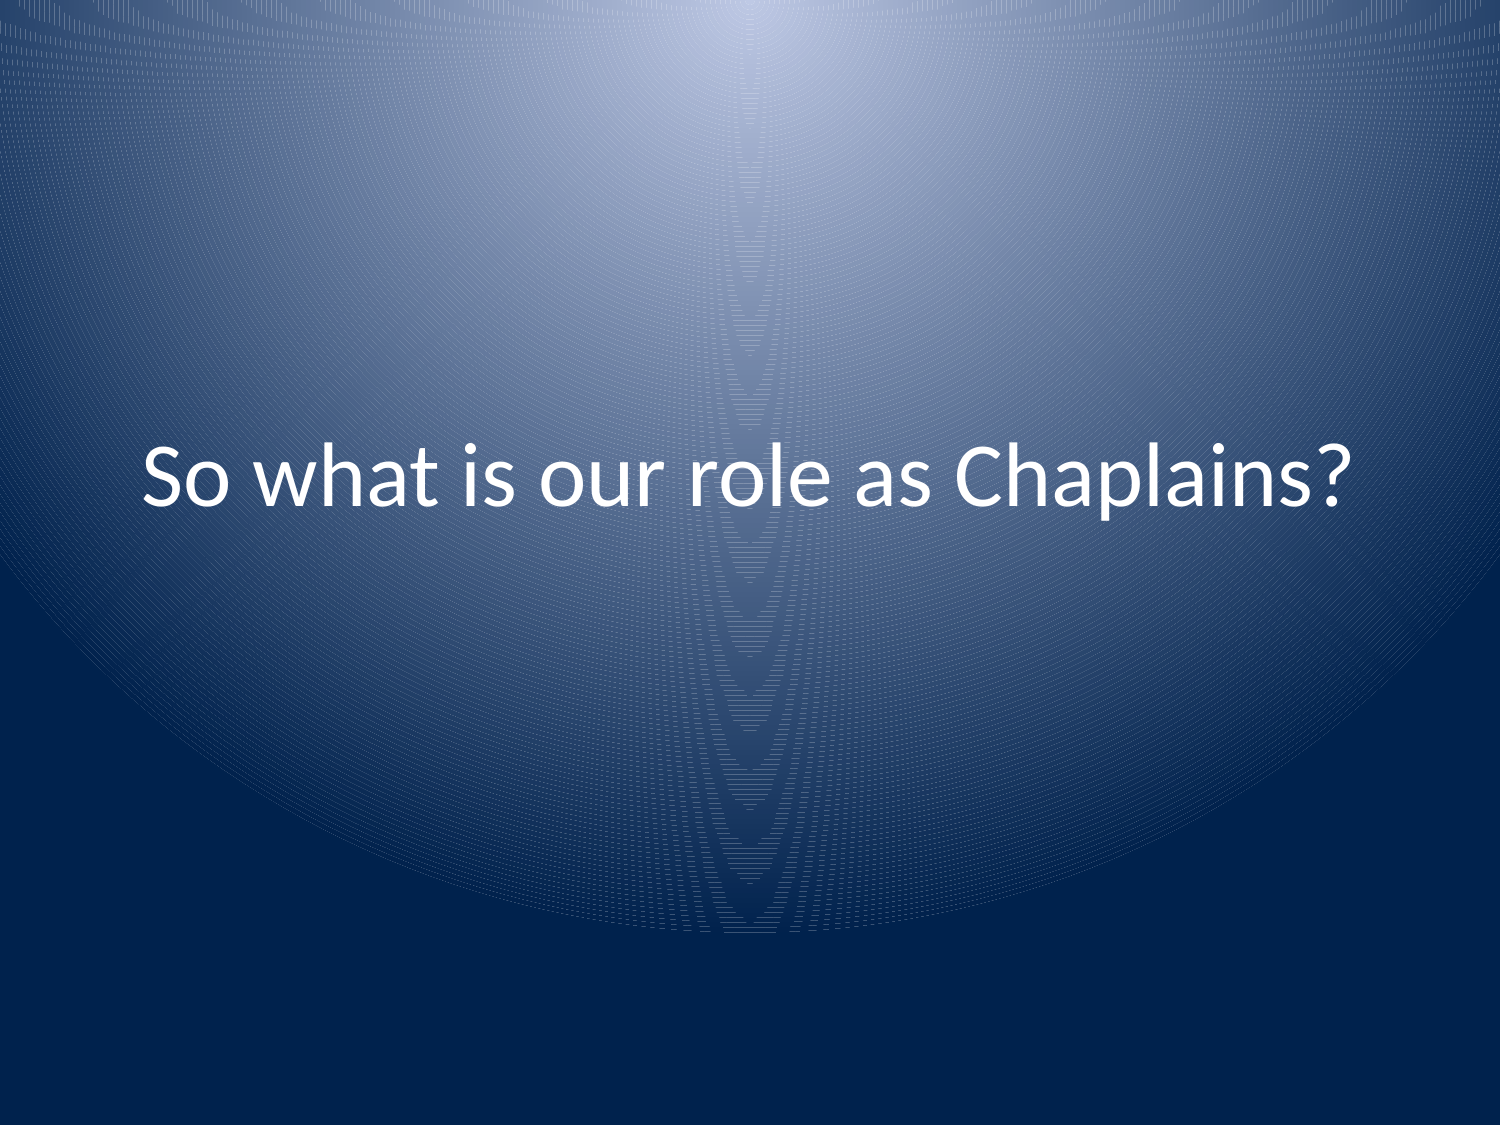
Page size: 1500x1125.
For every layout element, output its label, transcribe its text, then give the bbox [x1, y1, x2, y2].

title So what is our role as Chaplains? [112, 349, 1388, 591]
